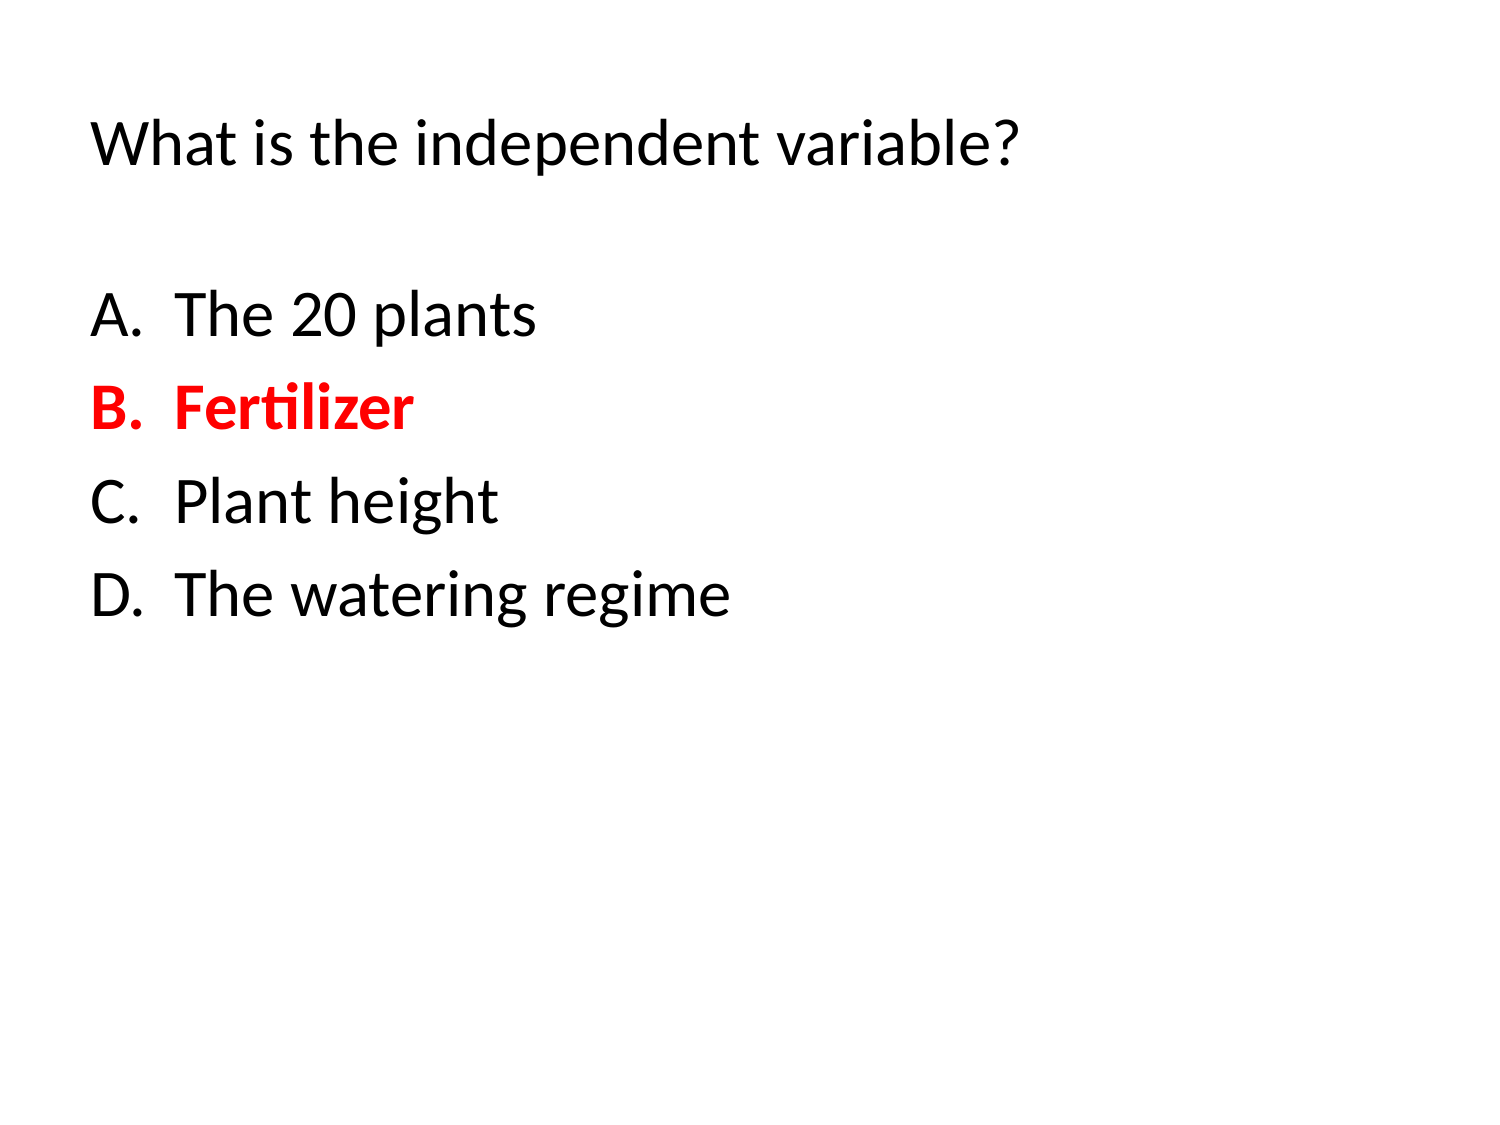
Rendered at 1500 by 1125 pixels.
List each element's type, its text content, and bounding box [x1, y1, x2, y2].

list The 20 plants Fertilizer Plant height The watering regime [75, 262, 1425, 1005]
title What is the independent variable? [75, 45, 1425, 233]
